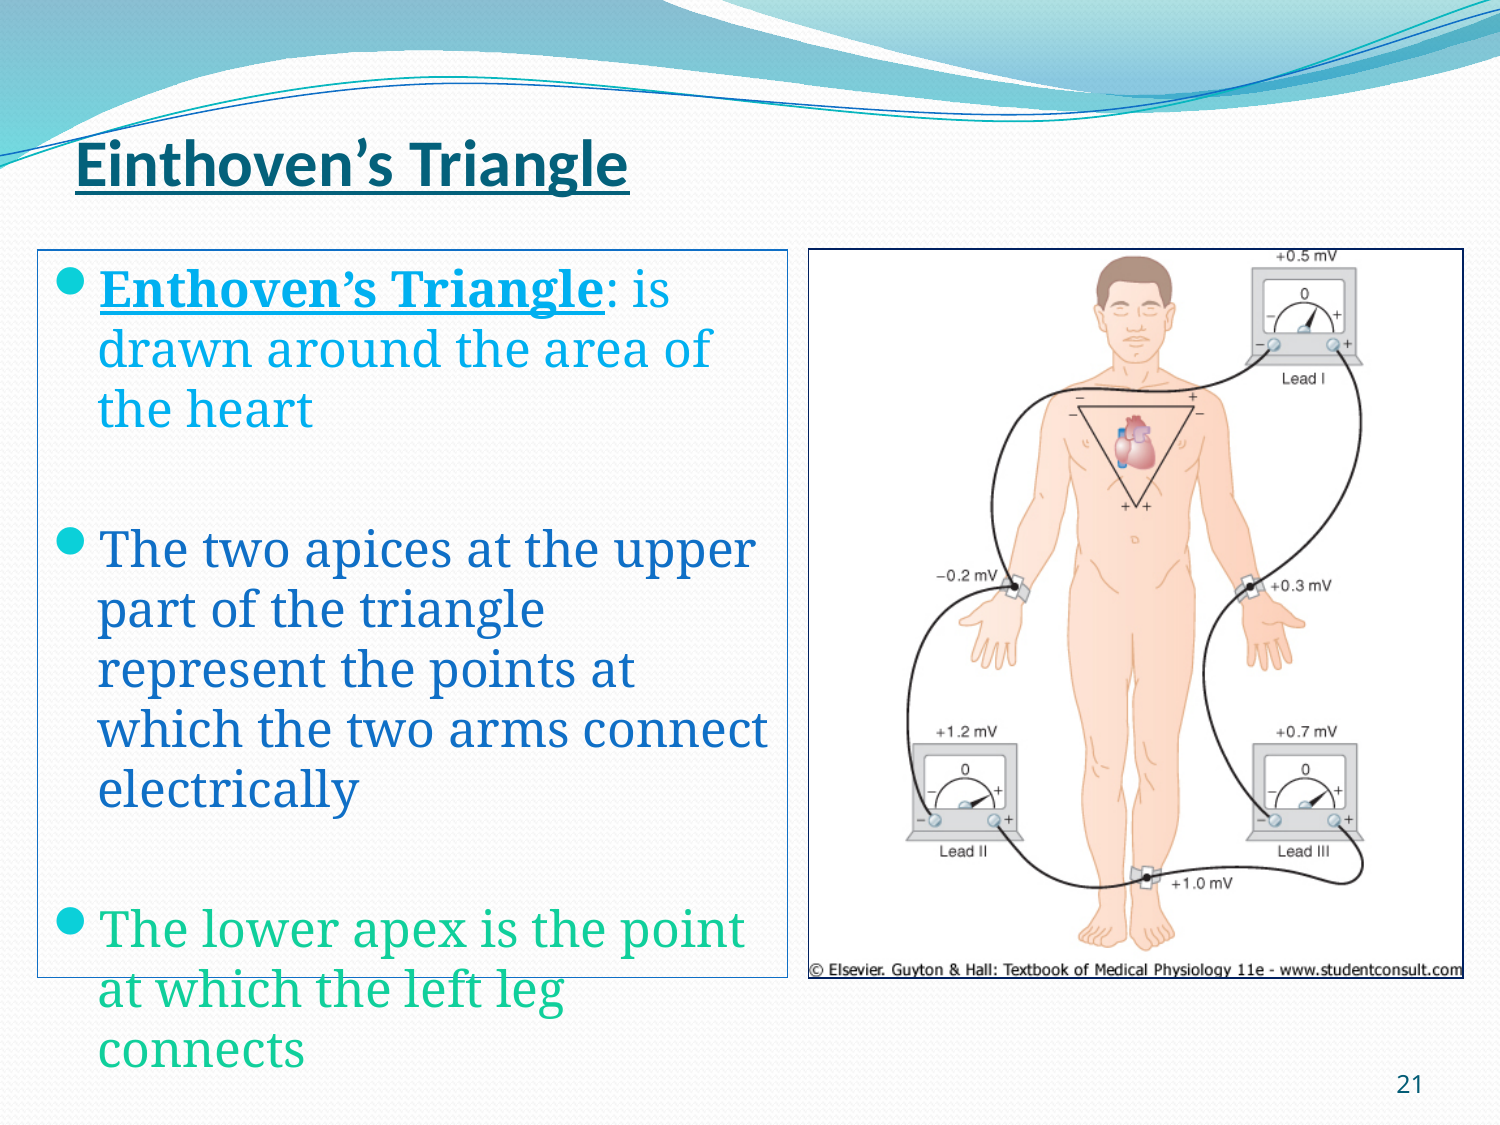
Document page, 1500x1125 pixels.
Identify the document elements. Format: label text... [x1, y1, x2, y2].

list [809, 249, 1463, 978]
title Einthoven’s Triangle [74, 12, 1426, 201]
list Enthoven’s Triangle: is drawn around the area of the heart The two apices at the upper part of the triangle represent the points at which the two arms connect electrically The lower apex is the point at which the left leg connects [37, 249, 788, 978]
slide_number 21 [1299, 1042, 1425, 1103]
